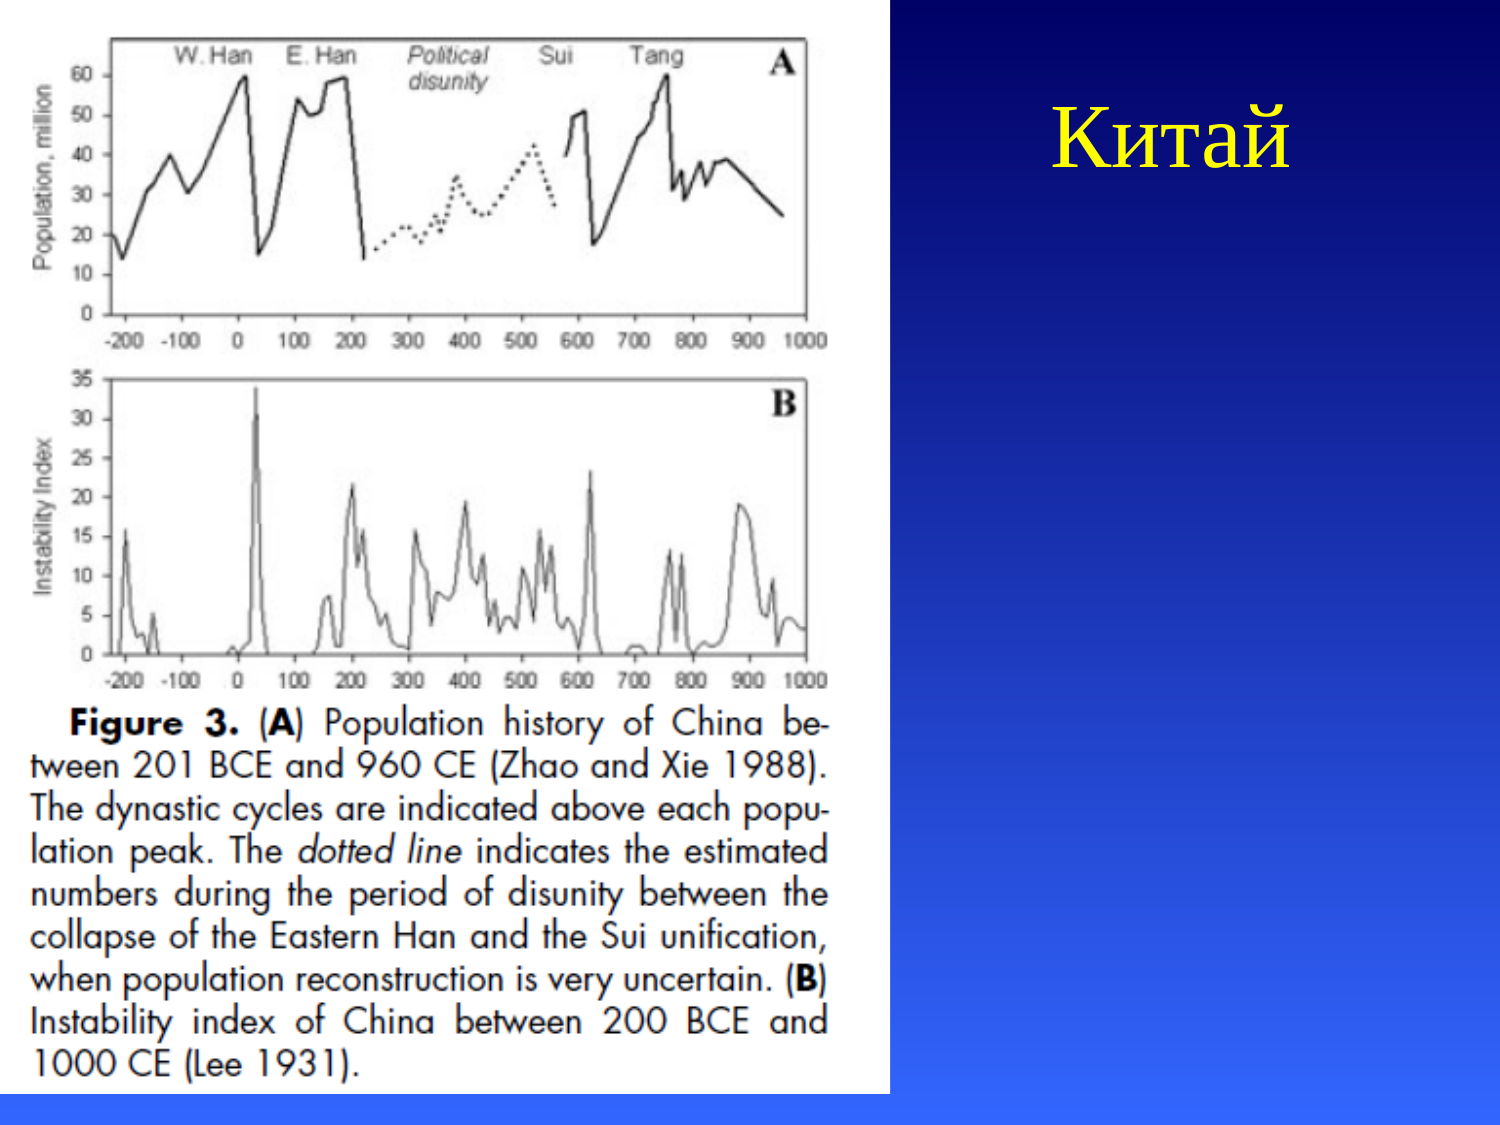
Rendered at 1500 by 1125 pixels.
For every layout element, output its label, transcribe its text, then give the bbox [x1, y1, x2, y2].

picture [0, 0, 890, 1094]
title Китай [891, 37, 1451, 226]
